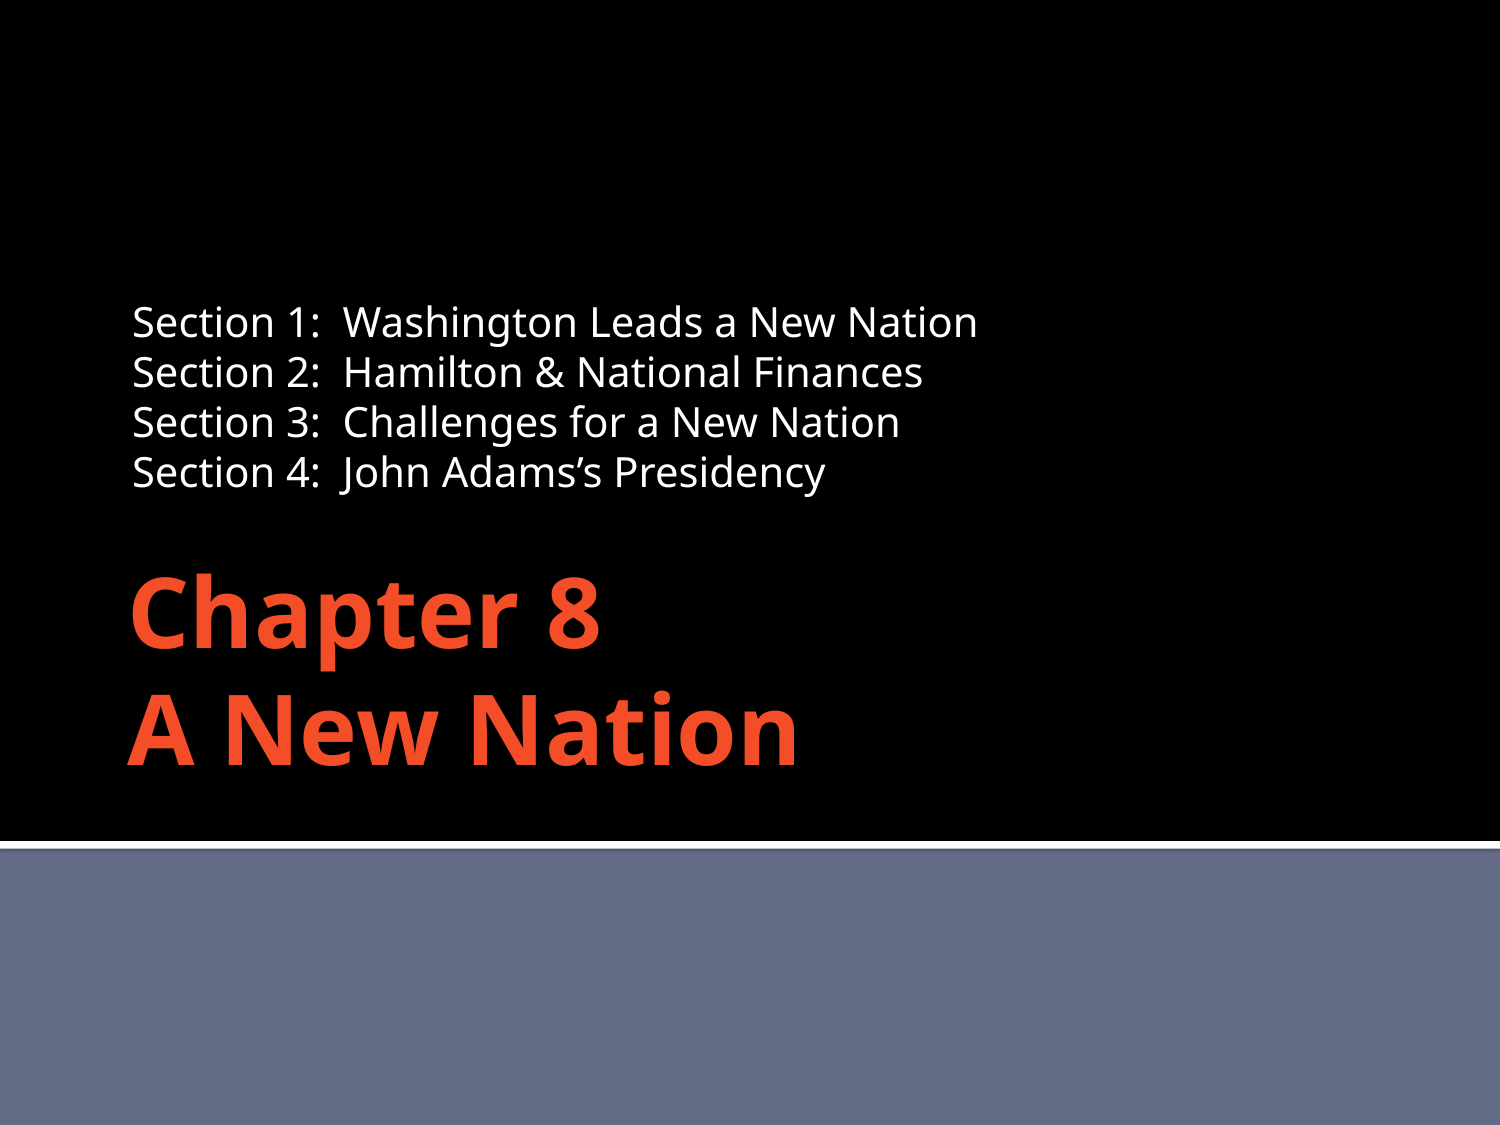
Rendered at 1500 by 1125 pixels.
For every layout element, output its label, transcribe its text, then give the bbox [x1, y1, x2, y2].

title Chapter 8 A New Nation [112, 550, 1438, 825]
subtitle Section 1: Washington Leads a New Nation Section 2: Hamilton & National Finances Section 3: Challenges for a New Nation Section 4: John Adams’s Presidency [112, 299, 1438, 546]
